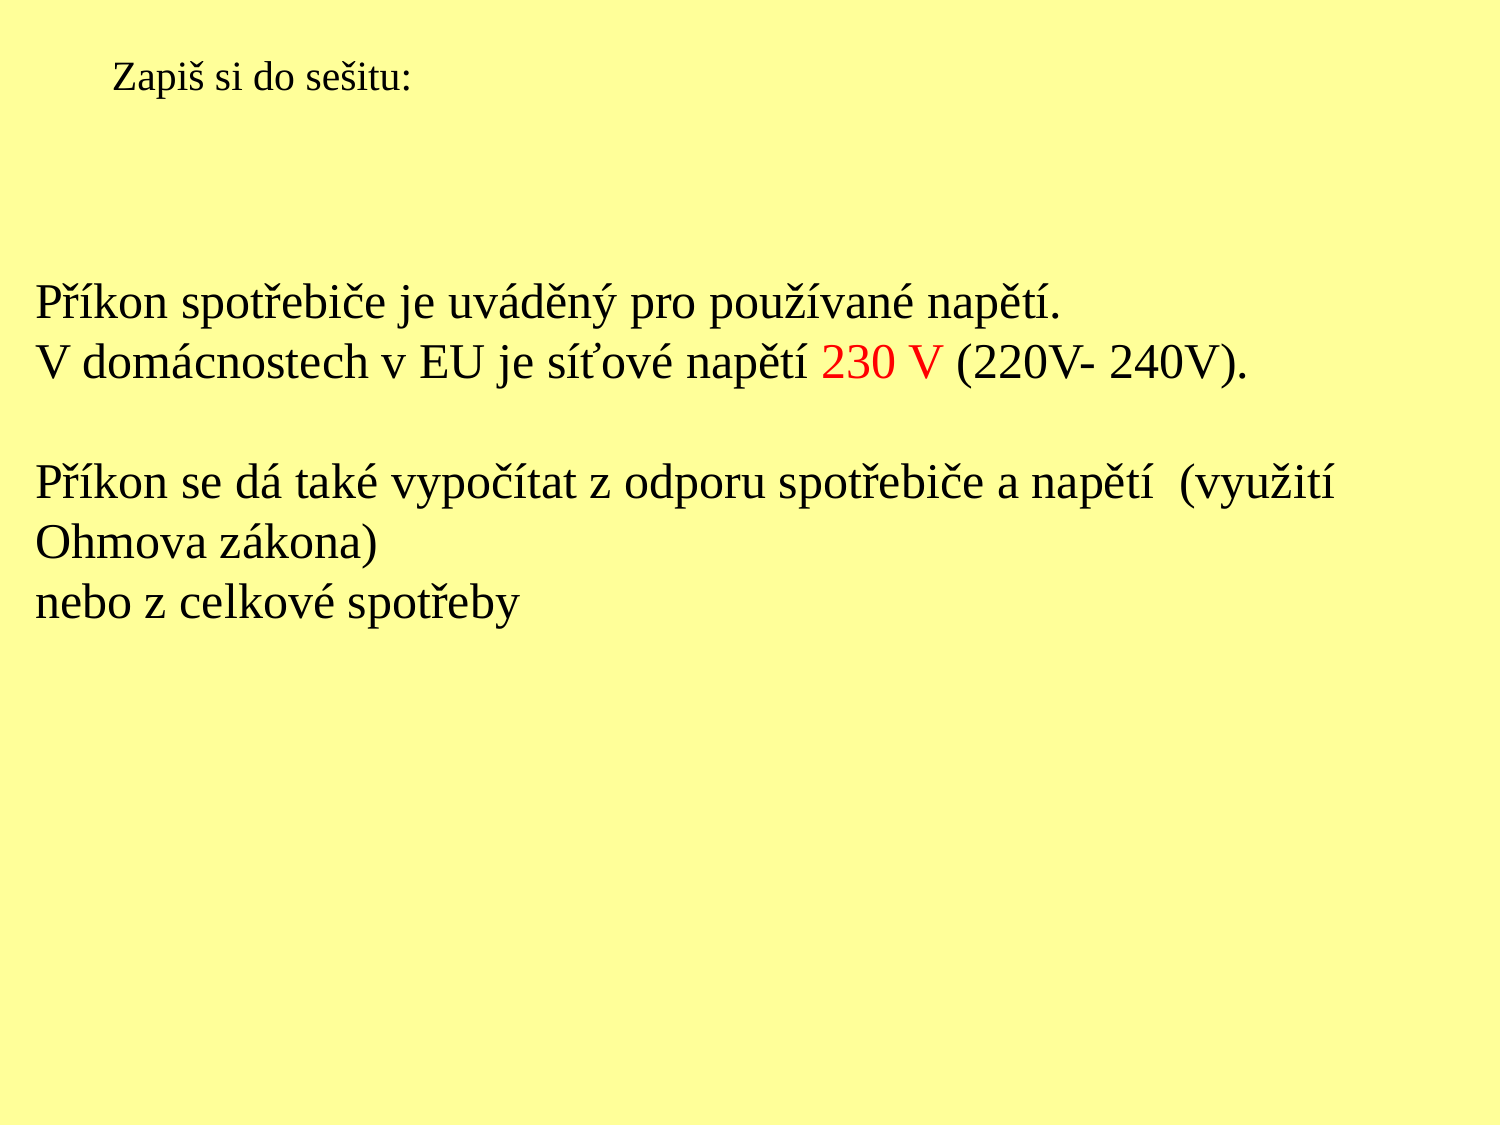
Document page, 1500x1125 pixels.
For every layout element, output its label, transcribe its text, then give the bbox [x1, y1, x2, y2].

text_box Zapiš si do sešitu: [97, 41, 428, 107]
